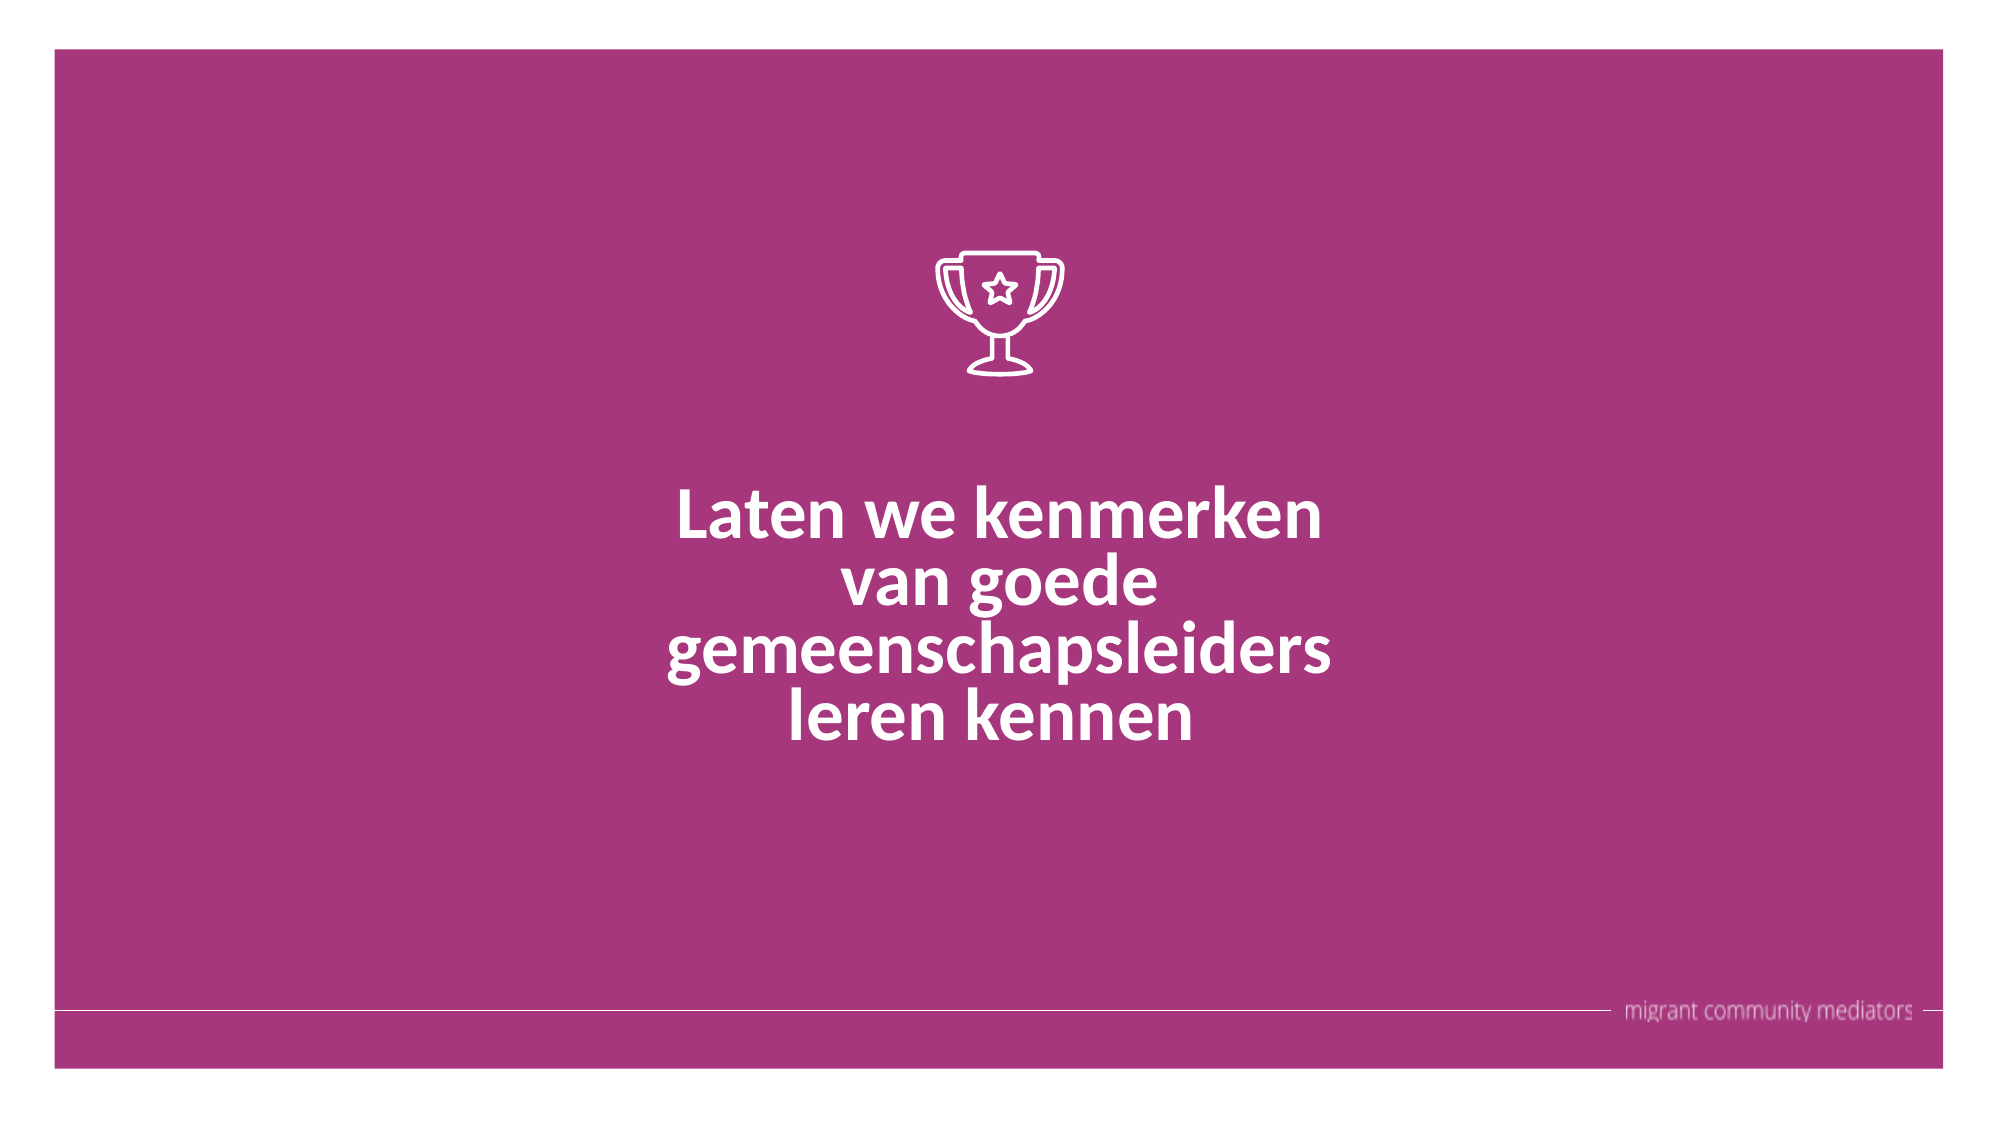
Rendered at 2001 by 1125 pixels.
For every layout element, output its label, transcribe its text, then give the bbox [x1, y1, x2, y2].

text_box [937, 252, 1063, 375]
list Laten we kenmerken van goede gemeenschapsleiders leren kennen [613, 476, 1387, 773]
